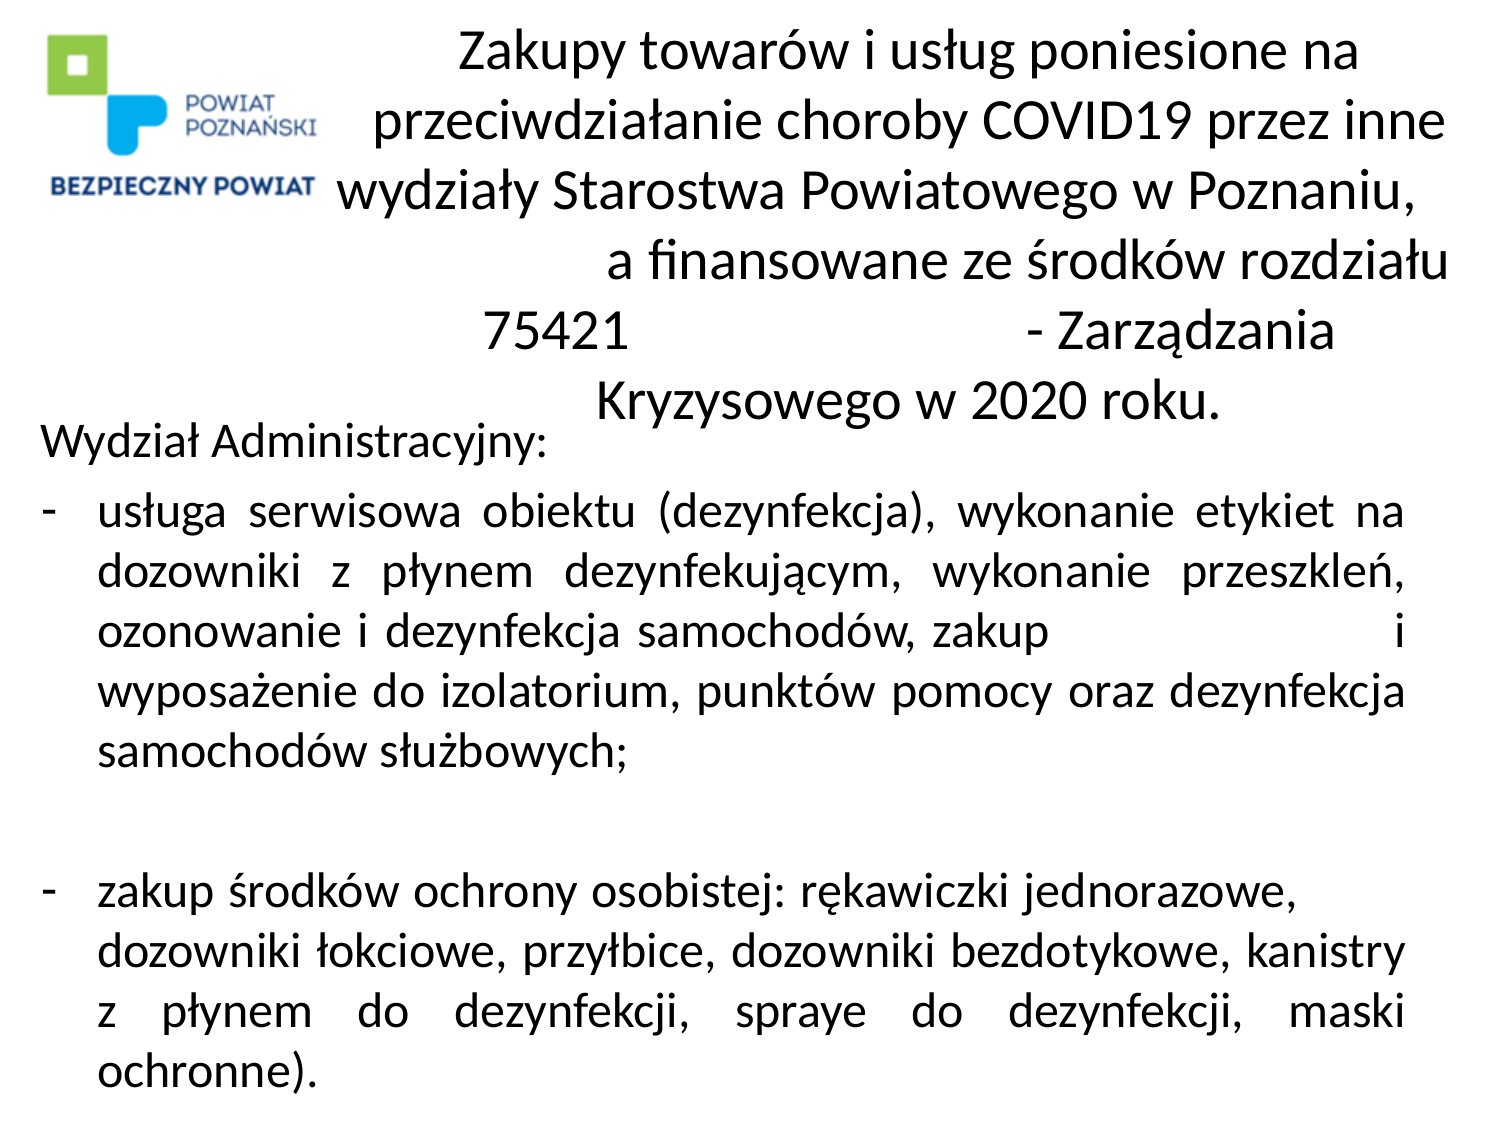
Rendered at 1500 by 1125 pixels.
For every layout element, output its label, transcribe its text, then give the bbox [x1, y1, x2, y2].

picture [0, 29, 363, 203]
list Wydział Administracyjny: usługa serwisowa obiektu (dezynfekcja), wykonanie etykiet na dozowniki z płynem dezynfekującym, wykonanie przeszkleń, ozonowanie i dezynfekcja samochodów, zakup i wyposażenie do izolatorium, punktów pomocy oraz dezynfekcja samochodów służbowych; zakup środków ochrony osobistej: rękawiczki jednorazowe, dozowniki łokciowe, przyłbice, dozowniki bezdotykowe, kanistry z płynem do dezynfekcji, spraye do dezynfekcji, maski ochronne). [26, 400, 1422, 1125]
text_box Zakupy towarów i usług poniesione na przeciwdziałanie choroby COVID19 przez inne wydziały Starostwa Powiatowego w Poznaniu, a finansowane ze środków rozdziału 75421 - Zarządzania Kryzysowego w 2020 roku. [319, 3, 1500, 439]
